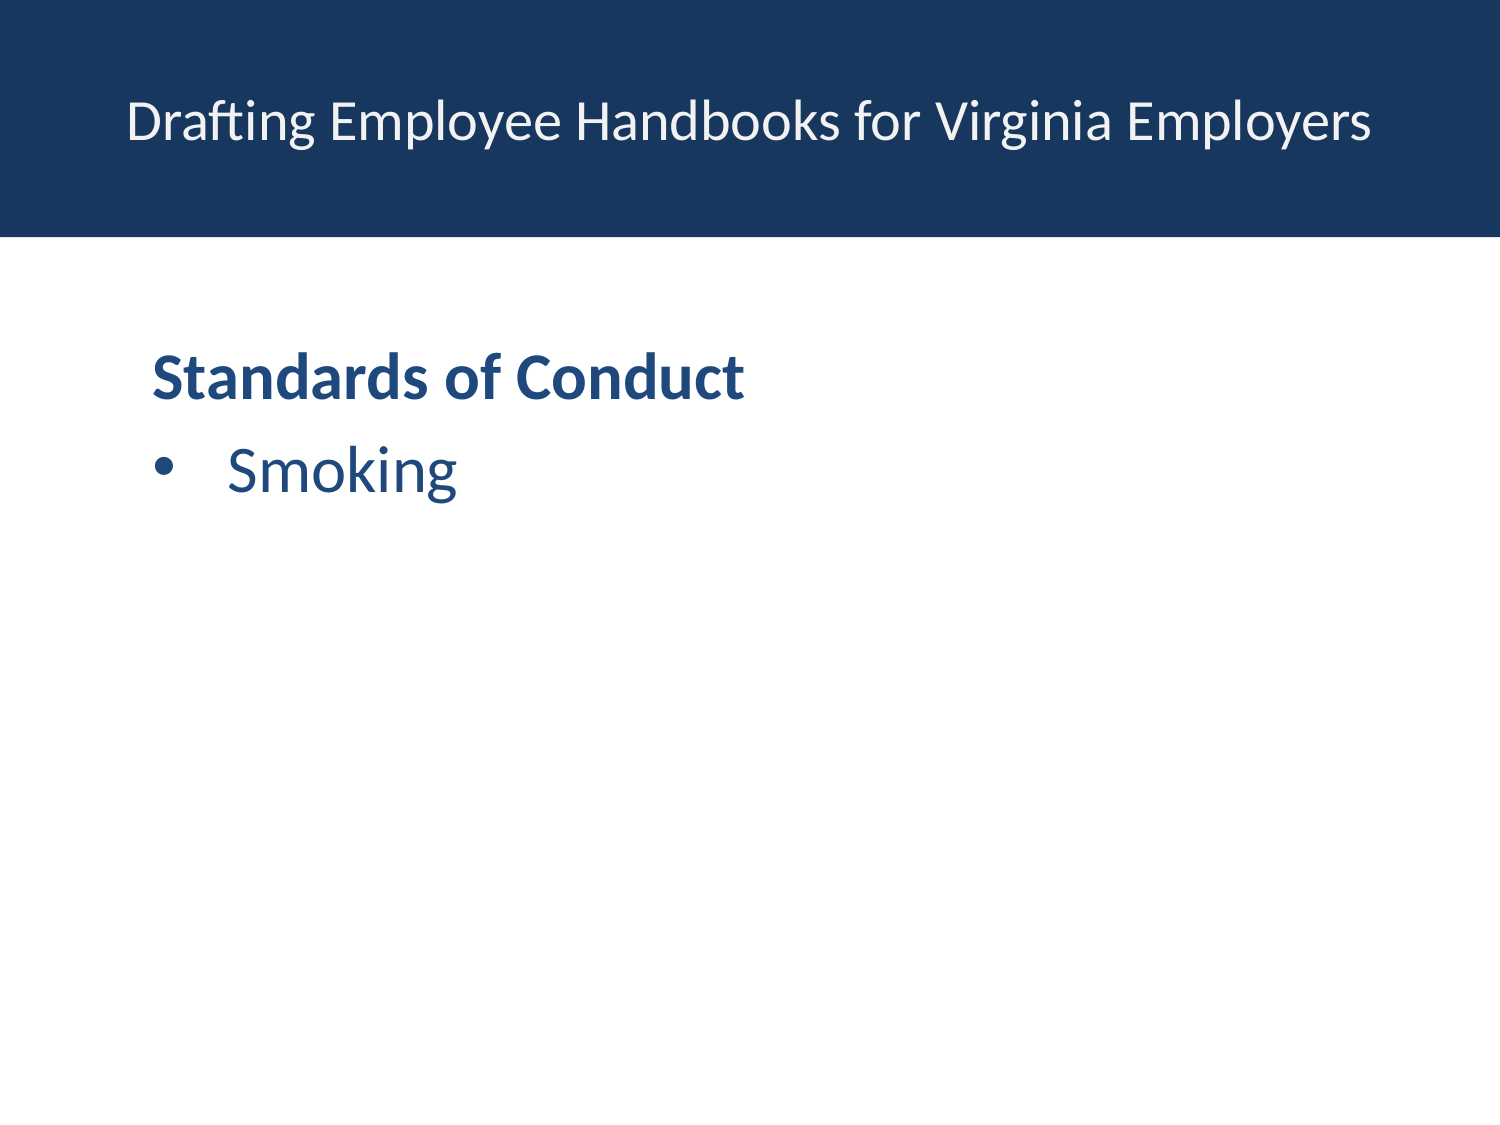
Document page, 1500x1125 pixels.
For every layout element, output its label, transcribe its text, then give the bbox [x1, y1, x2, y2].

title Drafting Employee Handbooks for Virginia Employers [0, 0, 1500, 238]
subtitle Standards of Conduct Smoking [137, 324, 1363, 1025]
